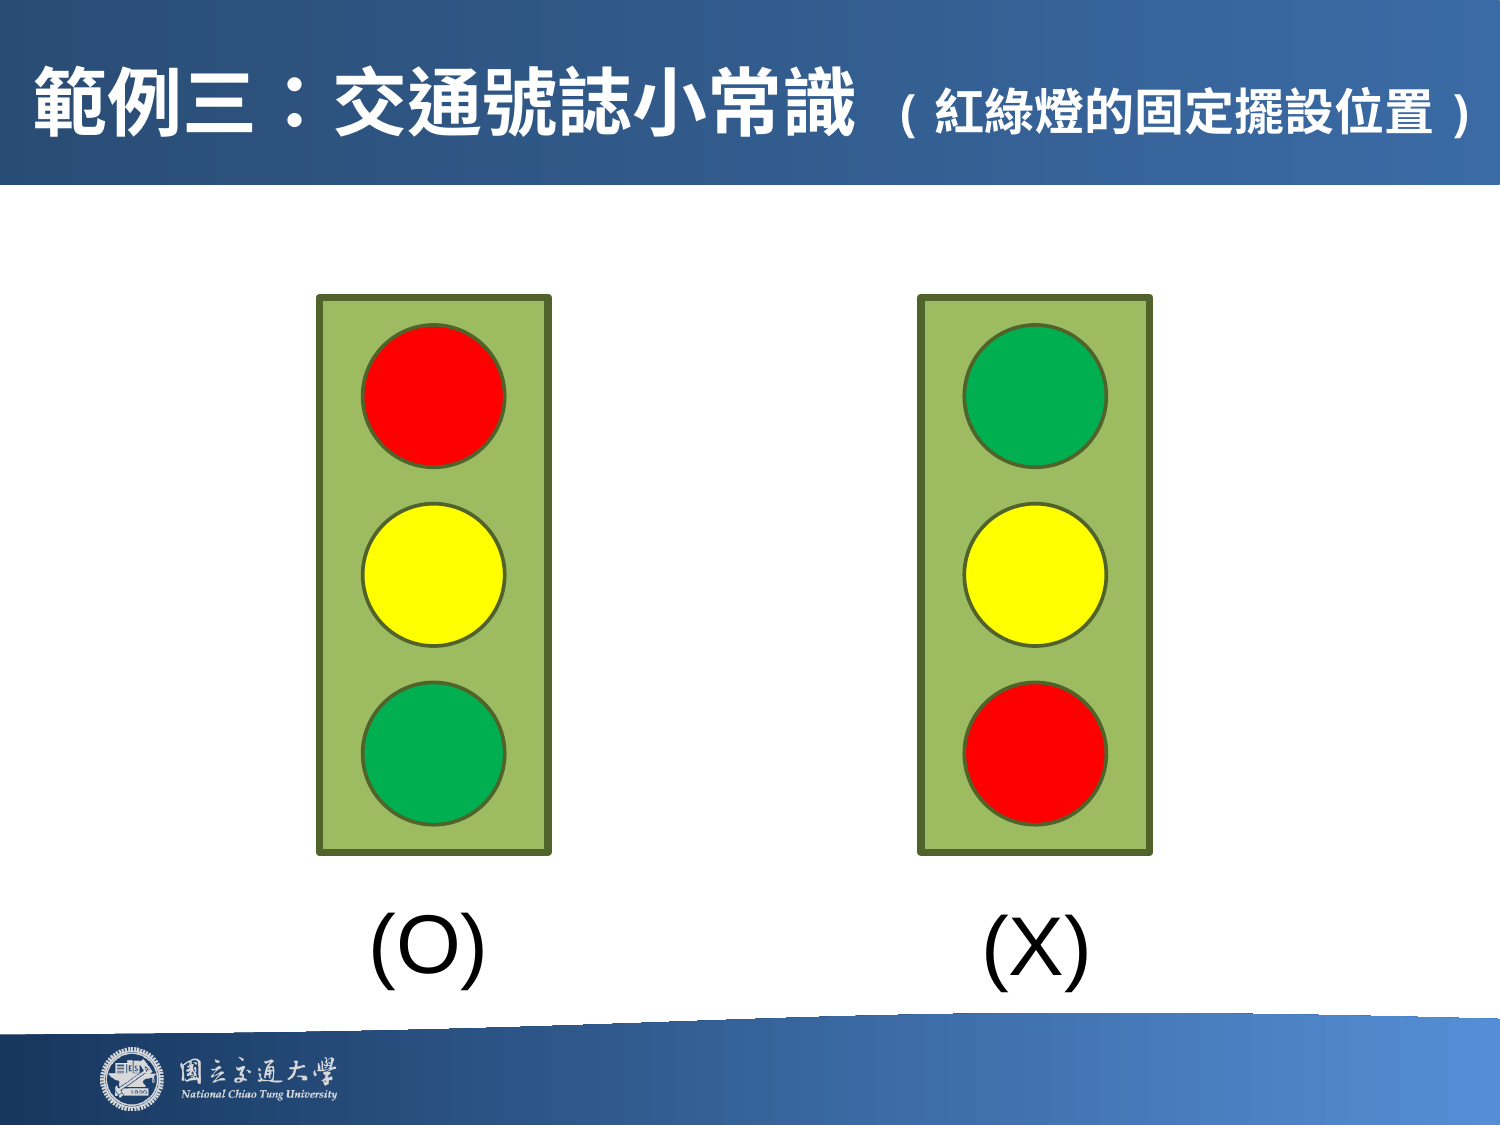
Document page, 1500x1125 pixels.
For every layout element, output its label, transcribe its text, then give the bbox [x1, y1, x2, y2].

text_box (X) [966, 884, 1108, 1000]
title 範例三：交通號誌小常識 (紅綠燈的固定擺設位置) [17, 30, 1500, 171]
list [312, 290, 1154, 857]
text_box (O) [353, 882, 504, 998]
